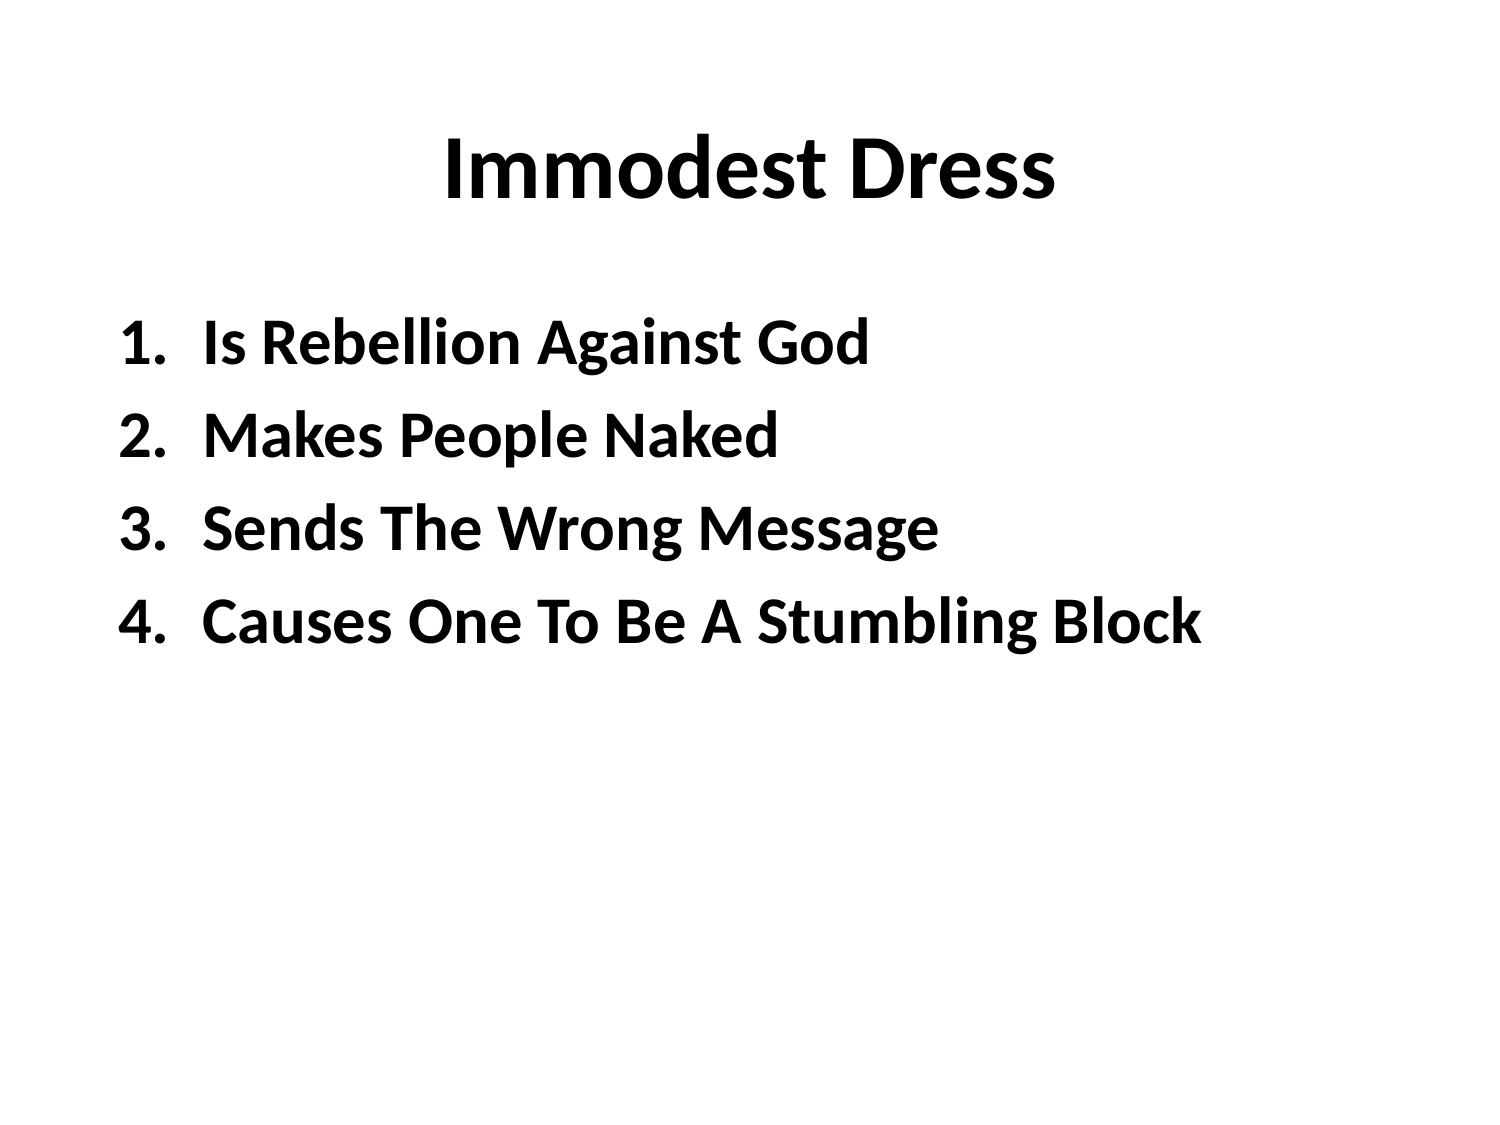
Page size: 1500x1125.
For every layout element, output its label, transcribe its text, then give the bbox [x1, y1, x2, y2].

title Immodest Dress [103, 59, 1397, 278]
list Is Rebellion Against God Makes People Naked Sends The Wrong Message Causes One To Be A Stumbling Block [103, 299, 1397, 1014]
